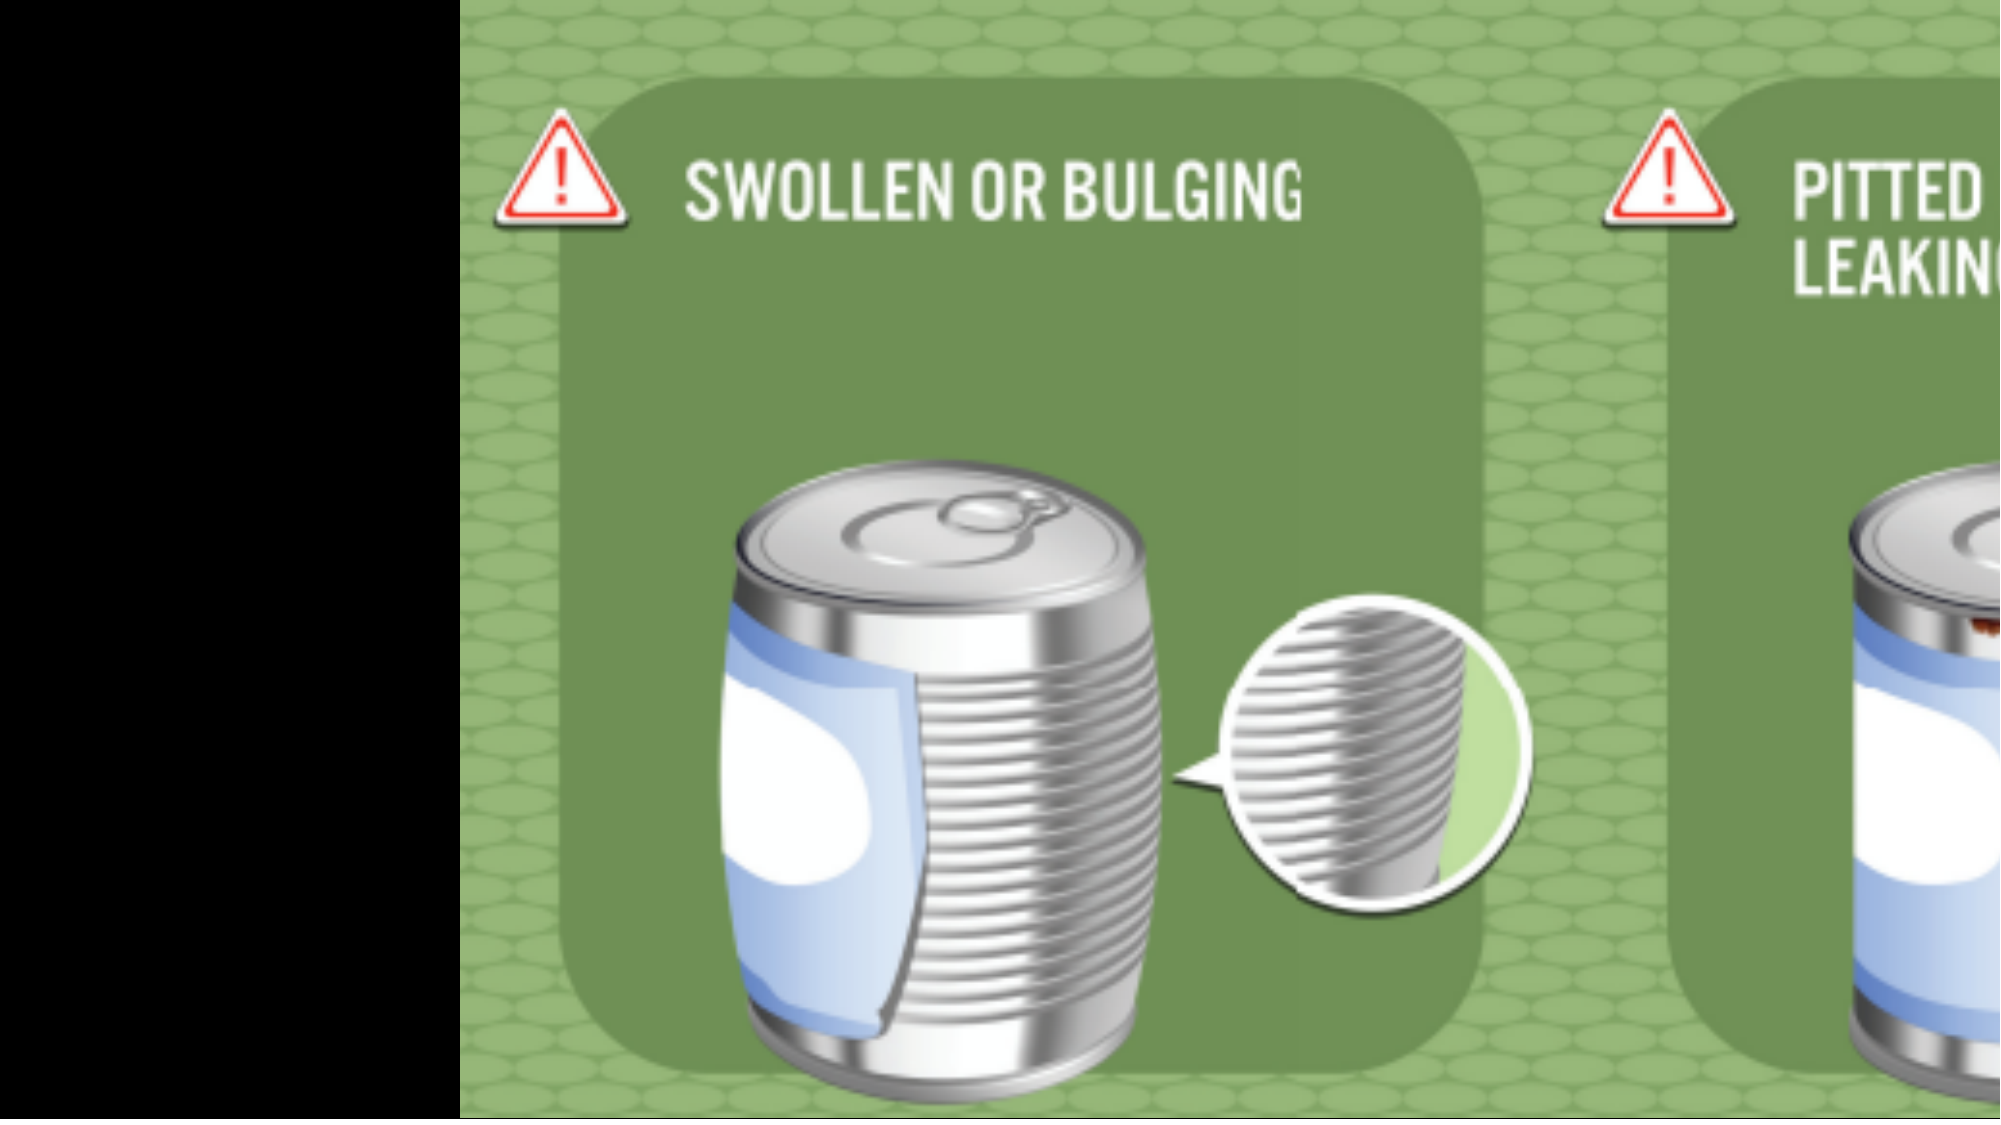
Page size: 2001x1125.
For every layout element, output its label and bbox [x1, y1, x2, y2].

text_box [0, 0, 2000, 1119]
picture [460, 0, 2000, 1118]
